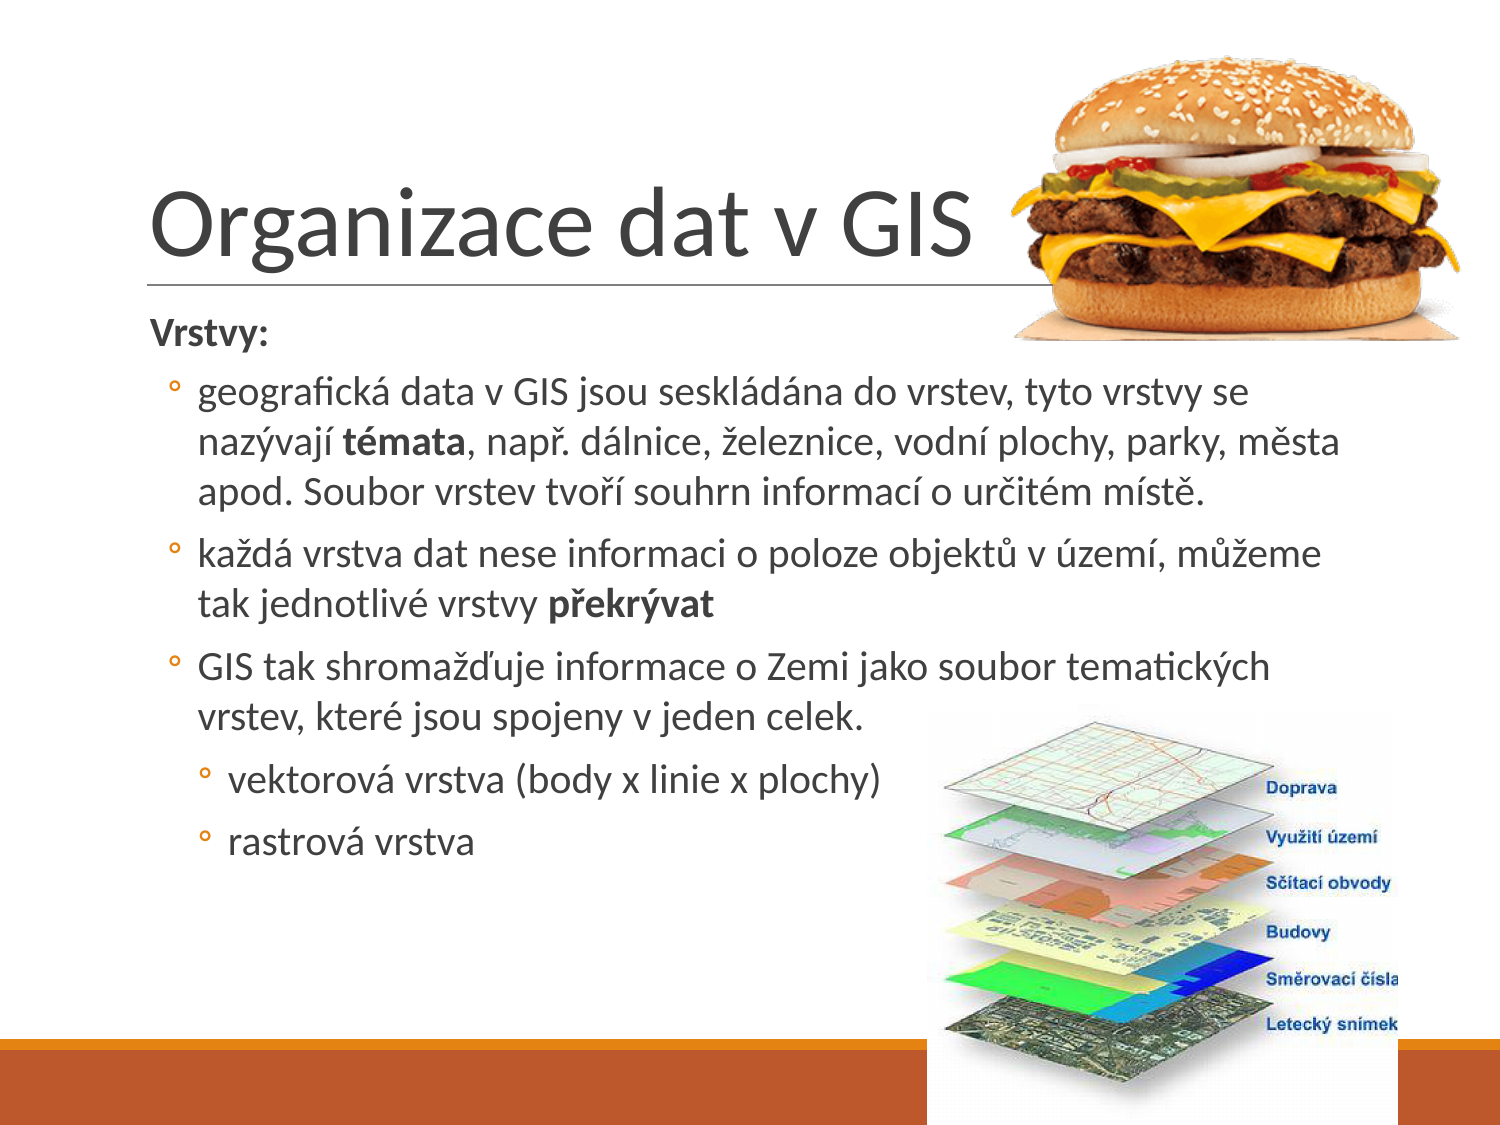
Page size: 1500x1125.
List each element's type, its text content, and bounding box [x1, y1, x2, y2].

list Vrstvy: geografická data v GIS jsou seskládána do vrstev, tyto vrstvy se nazývají témata, např. dálnice, železnice, vodní plochy, parky, města apod. Soubor vrstev tvoří souhrn informací o určitém místě. každá vrstva dat nese informaci o poloze objektů v území, můžeme tak jednotlivé vrstvy překrývat GIS tak shromažďuje informace o Zemi jako soubor tematických vrstev, které jsou spojeny v jeden celek. vektorová vrstva (body x linie x plochy) rastrová vrstva [134, 302, 1373, 963]
title Organizace dat v GIS [134, 47, 999, 285]
picture [926, 704, 1398, 1125]
picture [1004, 0, 1474, 378]
